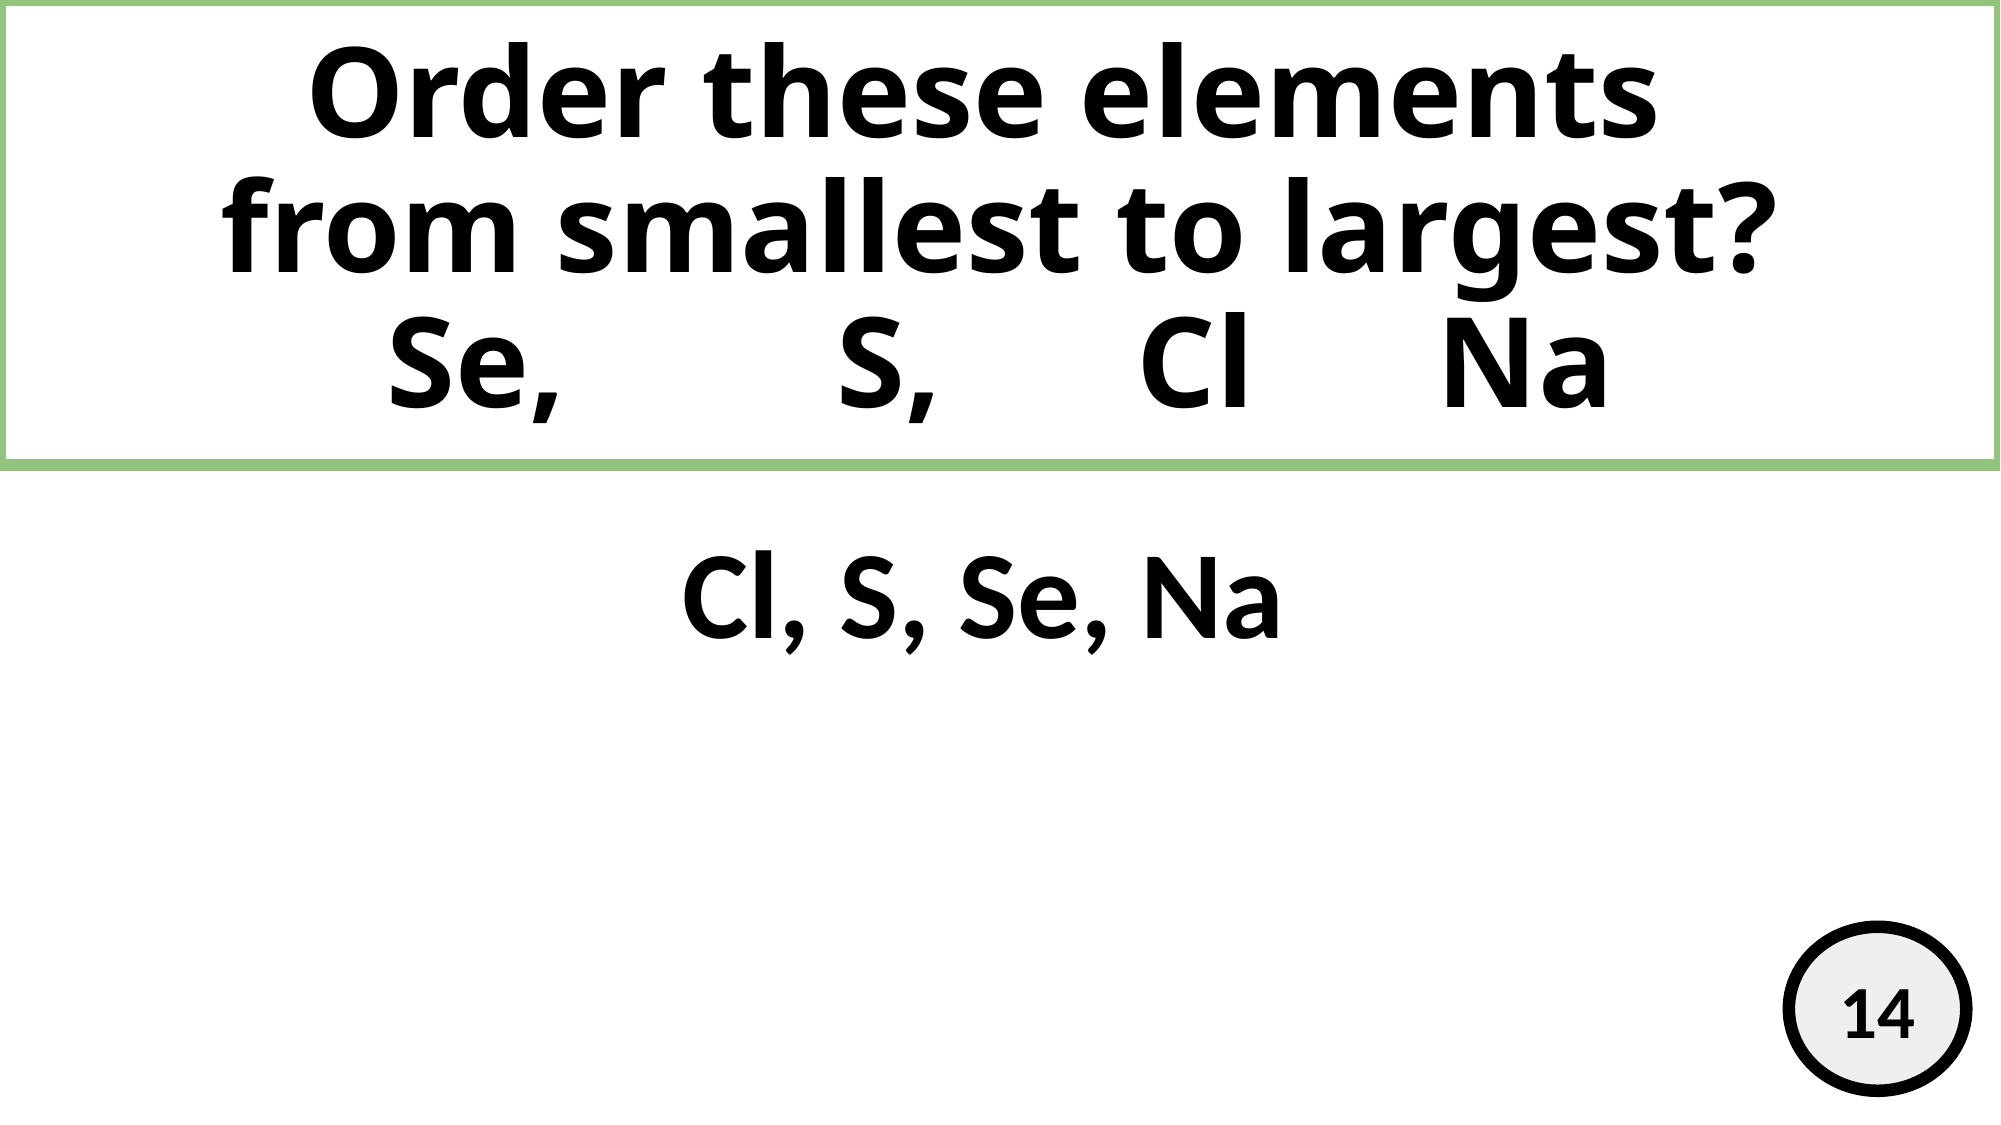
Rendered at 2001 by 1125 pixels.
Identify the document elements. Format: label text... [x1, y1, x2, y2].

text_box 14 [1788, 926, 1967, 1091]
list Cl, S, Se, Na [112, 522, 1818, 882]
title Order these elements from smallest to largest? Se, S, Cl Na [0, 0, 2000, 465]
